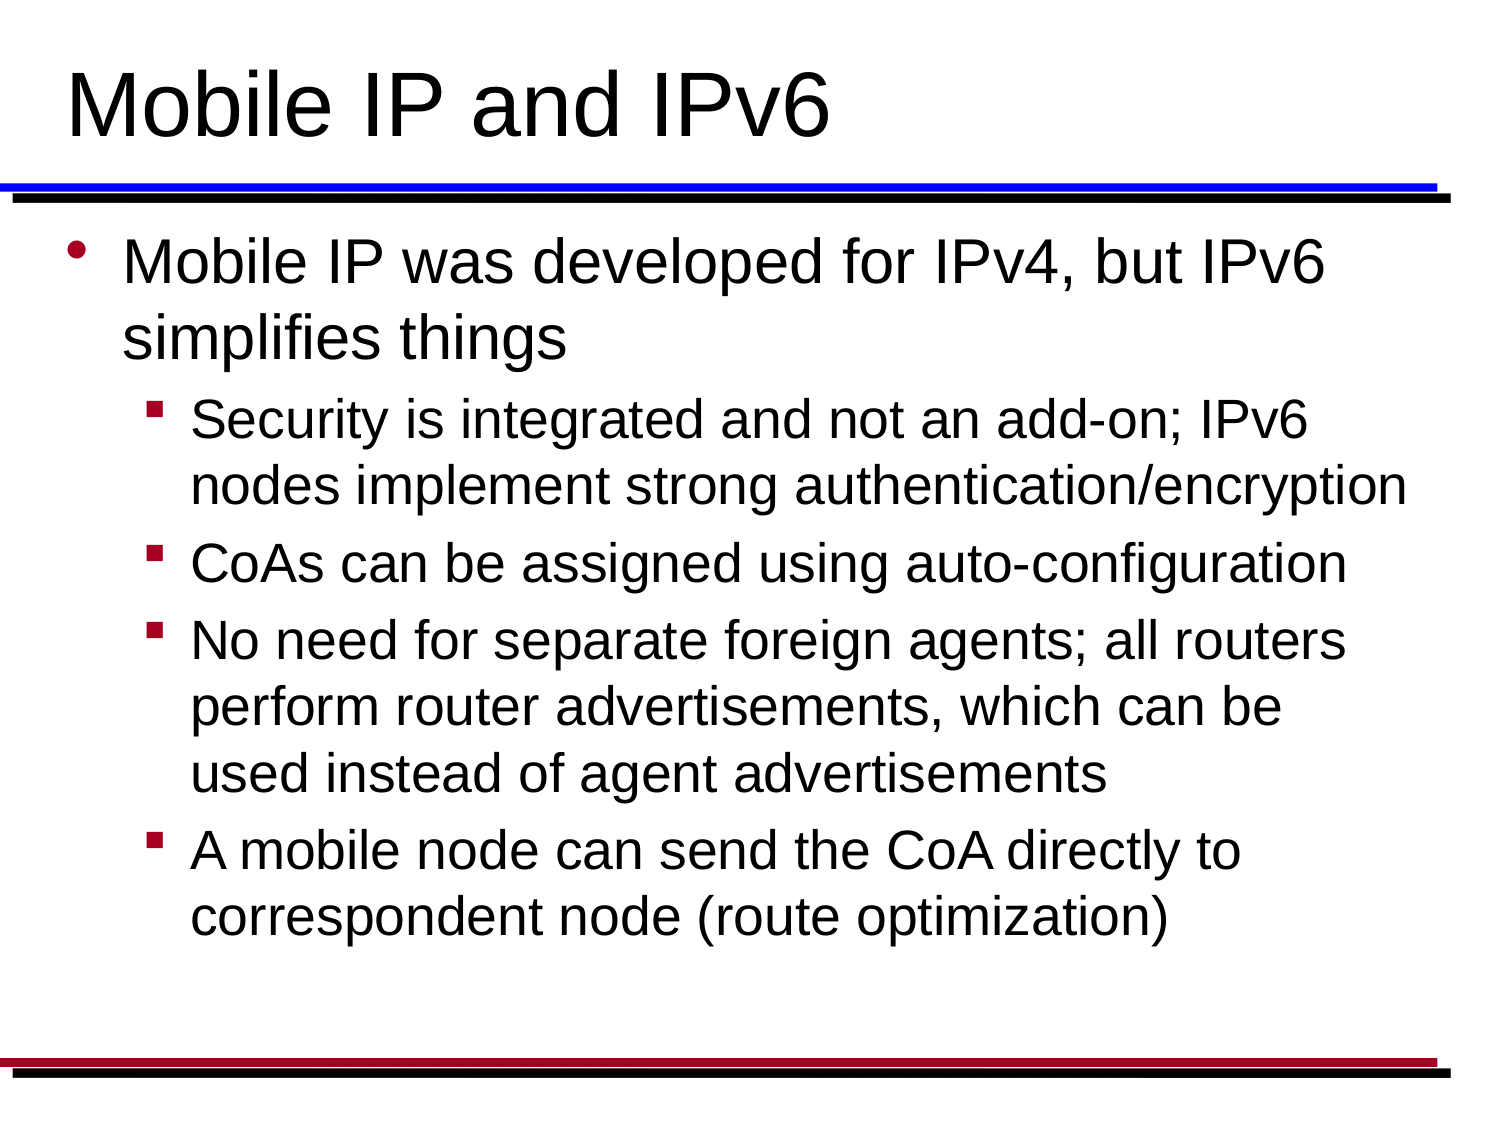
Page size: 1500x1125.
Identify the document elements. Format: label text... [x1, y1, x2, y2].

title Mobile IP and IPv6 [50, 0, 1425, 200]
list Mobile IP was developed for IPv4, but IPv6 simplifies things Security is integrated and not an add-on; IPv6 nodes implement strong authentication/encryption CoAs can be assigned using auto-configuration No need for separate foreign agents; all routers perform router advertisements, which can be used instead of agent advertisements A mobile node can send the CoA directly to correspondent node (route optimization) [50, 212, 1425, 1050]
